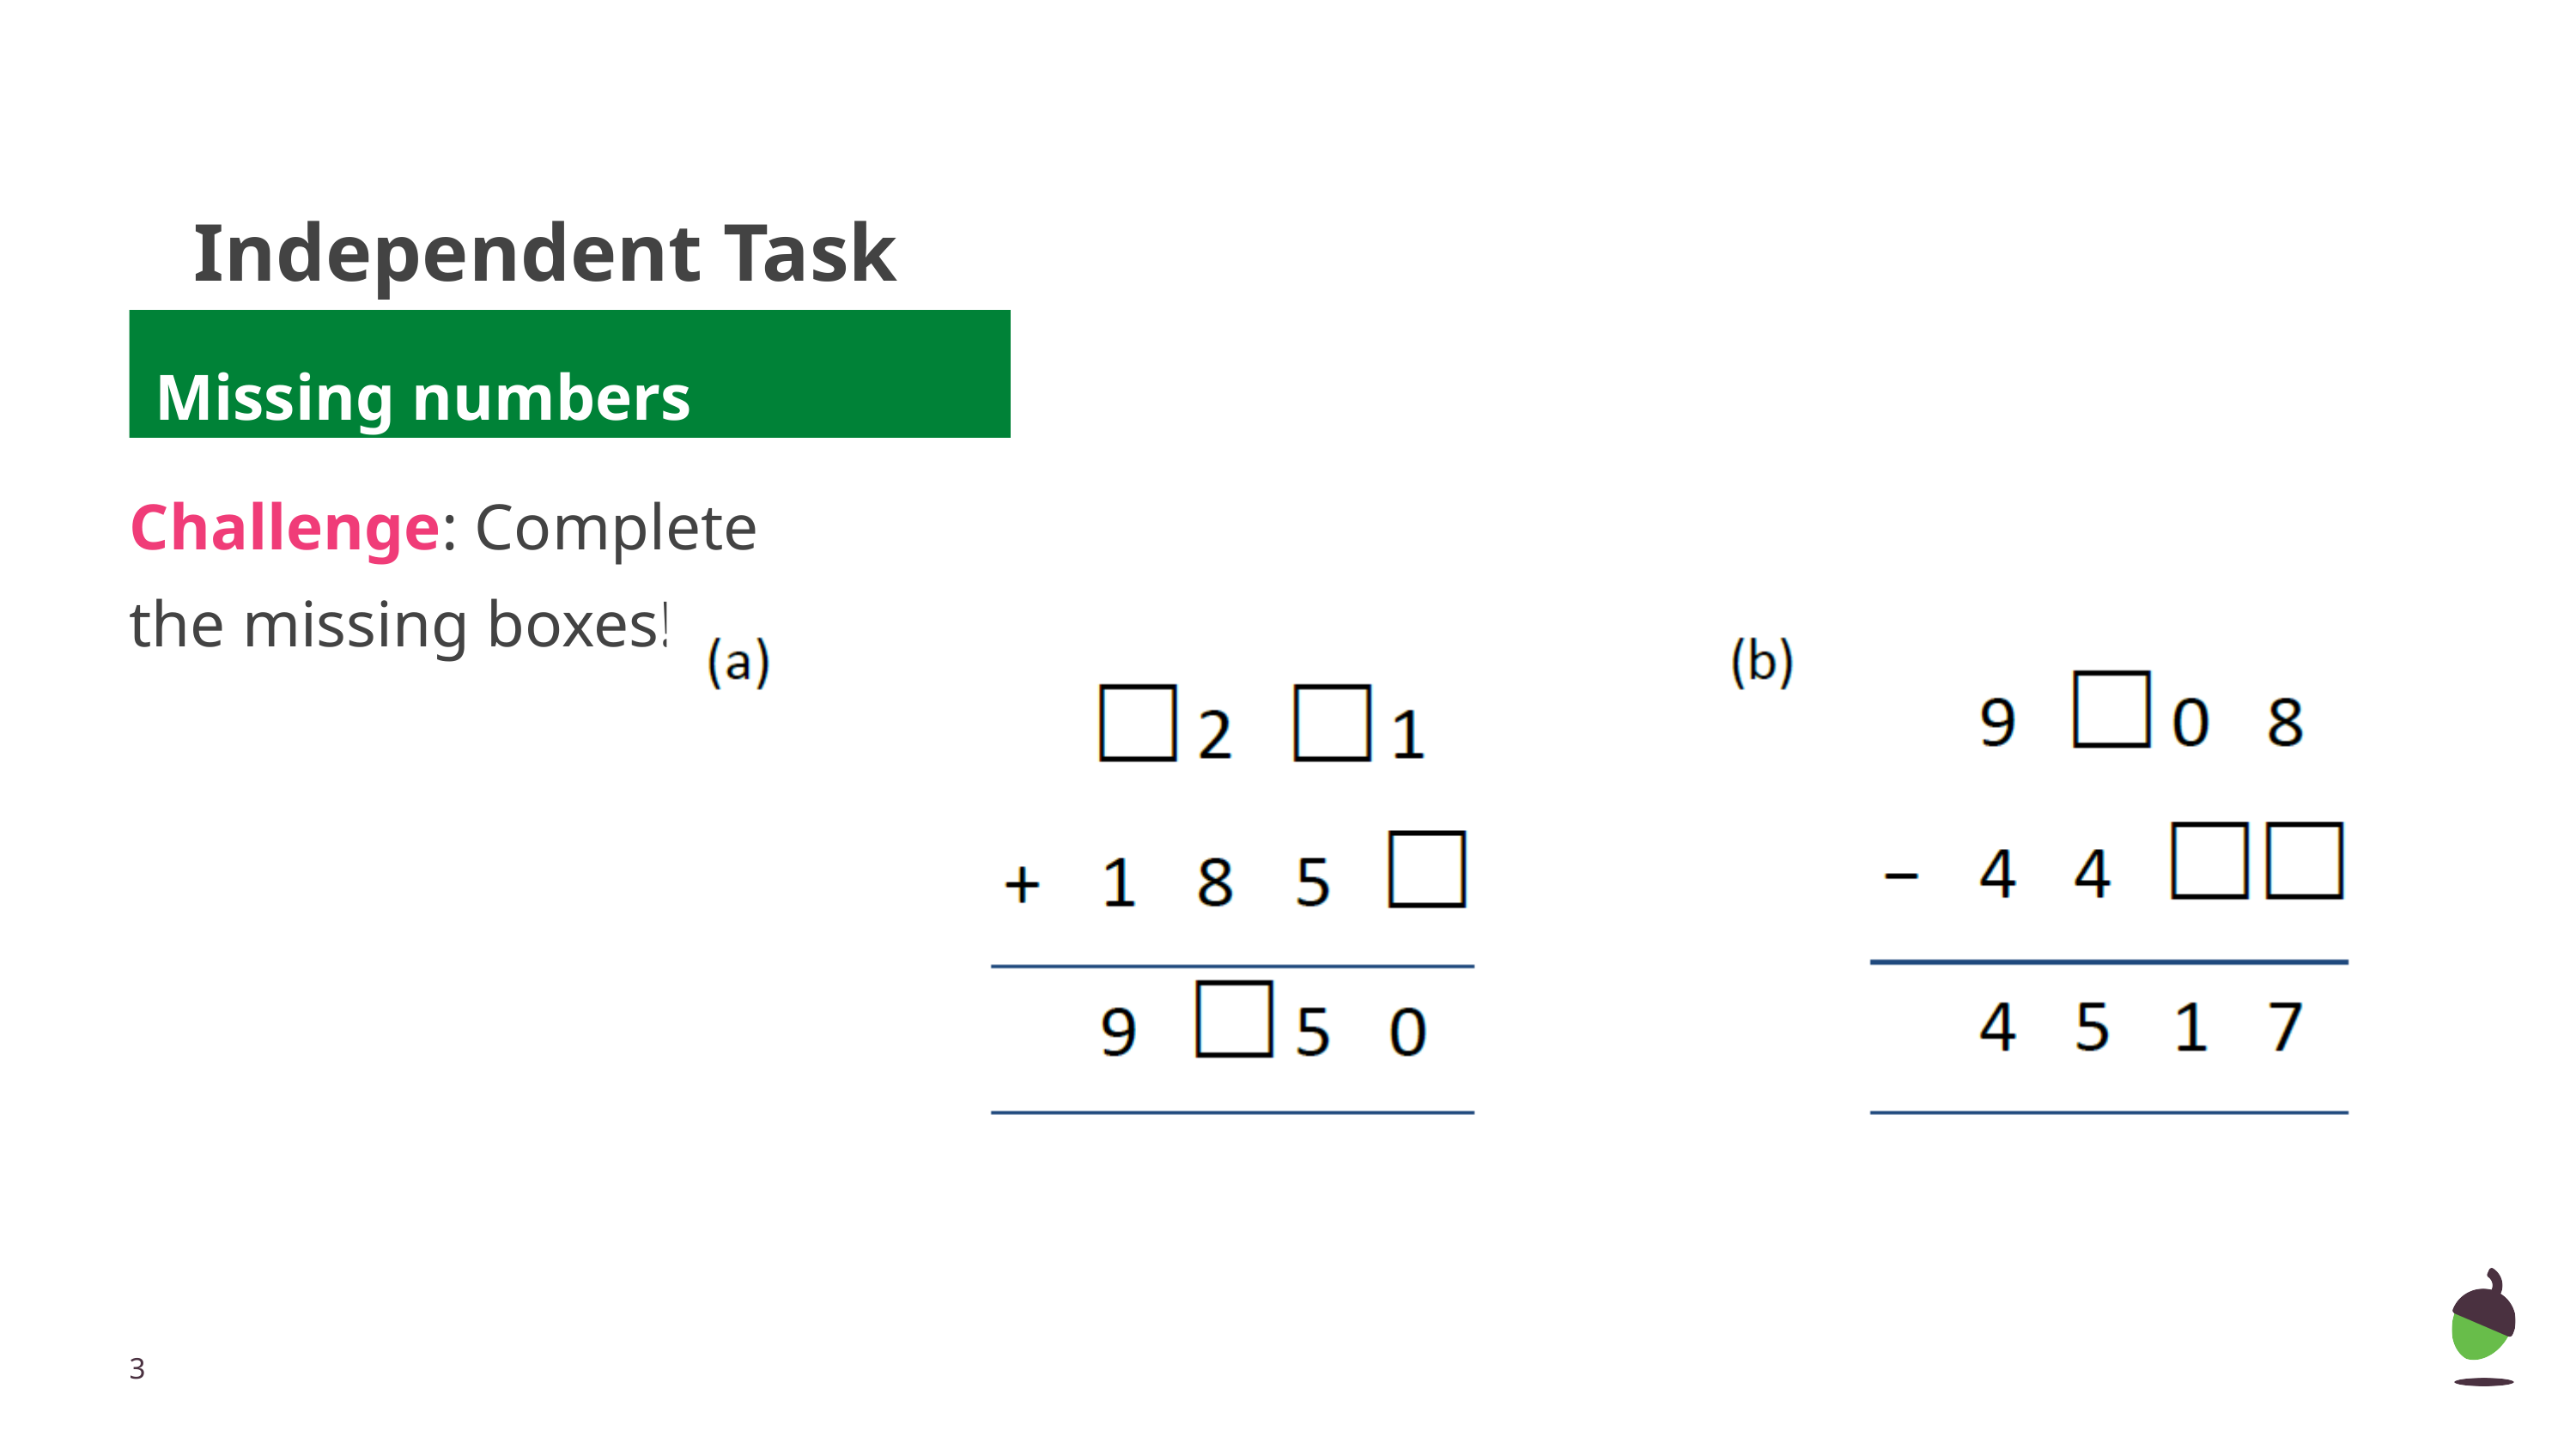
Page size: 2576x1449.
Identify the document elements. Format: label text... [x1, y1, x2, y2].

subtitle Missing numbers [129, 310, 1011, 438]
slide_number ‹#› [129, 1349, 332, 1401]
title Independent Task [193, 188, 969, 284]
picture [666, 591, 2504, 1197]
picture [2451, 1268, 2516, 1386]
list Challenge: Complete the missing boxes! [129, 464, 781, 791]
